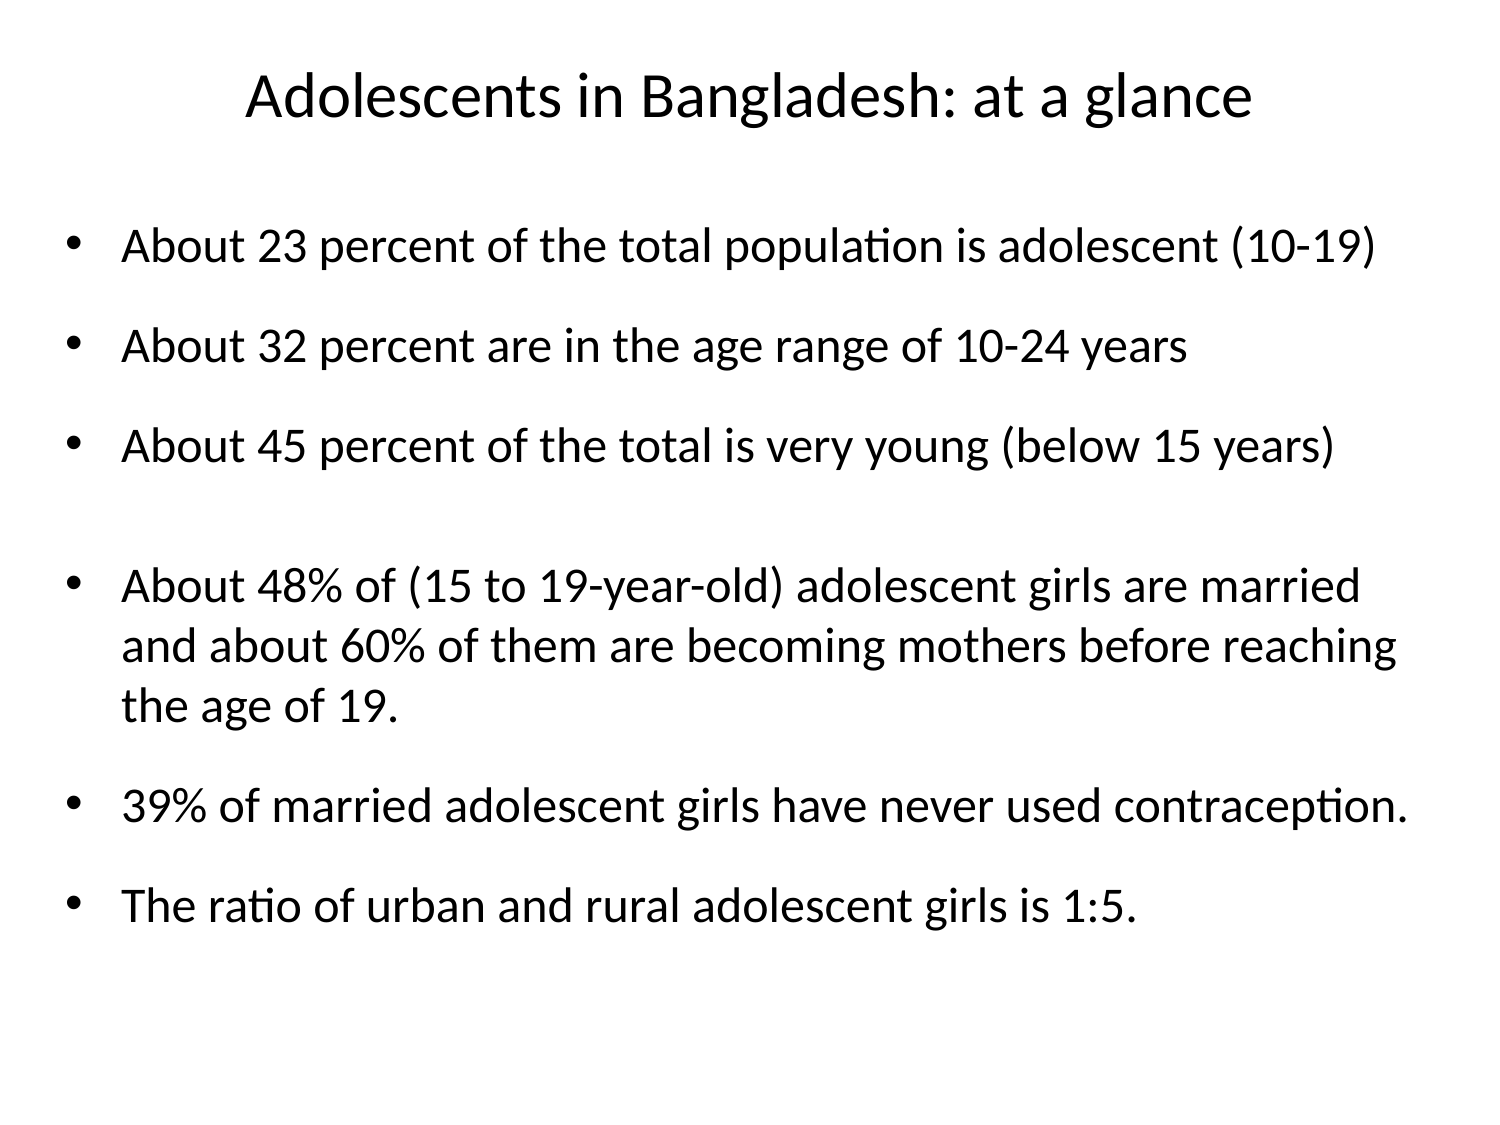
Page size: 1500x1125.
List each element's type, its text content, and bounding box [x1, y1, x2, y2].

title Adolescents in Bangladesh: at a glance [75, 45, 1425, 138]
list About 23 percent of the total population is adolescent (10-19) About 32 percent are in the age range of 10-24 years About 45 percent of the total is very young (below 15 years) About 48% of (15 to 19-year-old) adolescent girls are married and about 60% of them are becoming mothers before reaching the age of 19. 39% of married adolescent girls have never used contraception. The ratio of urban and rural adolescent girls is 1:5. [50, 174, 1438, 1075]
